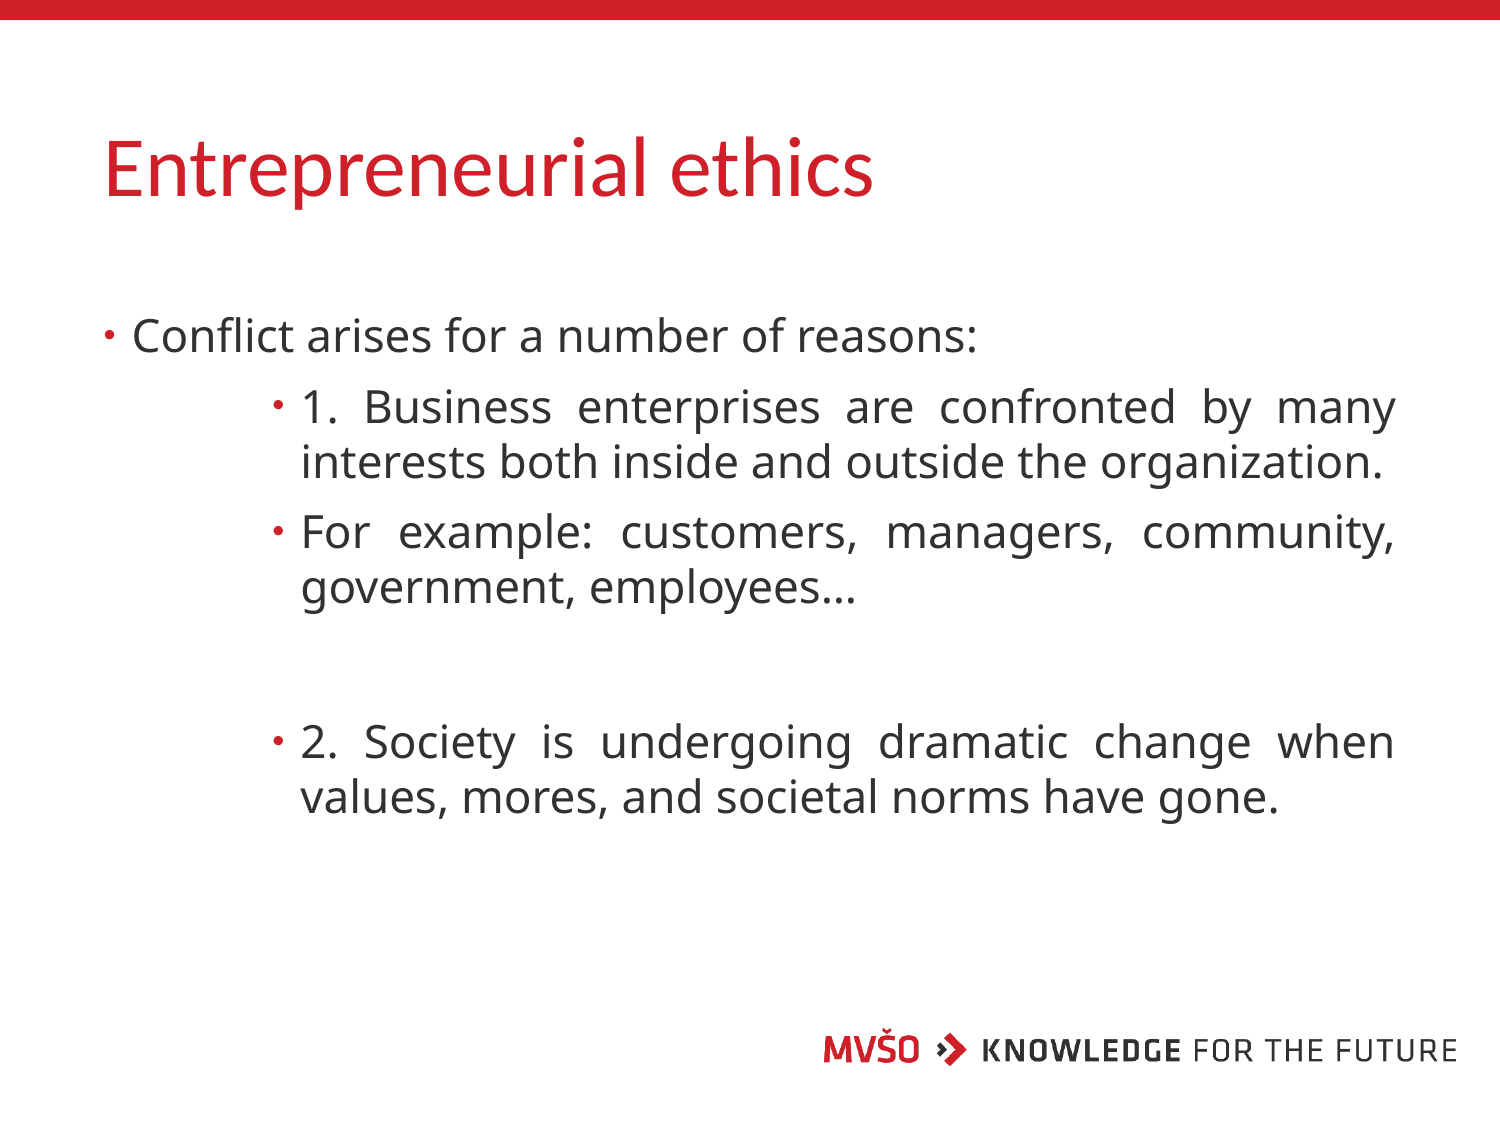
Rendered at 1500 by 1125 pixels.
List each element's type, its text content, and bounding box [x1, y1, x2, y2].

picture [824, 1028, 1456, 1066]
list Conflict arises for a number of reasons: 1. Business enterprises are confronted by many interests both inside and outside the organization. For example: customers, managers, community, government, employees… 2. Society is undergoing dramatic change when values, mores, and societal norms have gone. [88, 299, 1412, 969]
title Entrepreneurial ethics [88, 59, 1412, 278]
